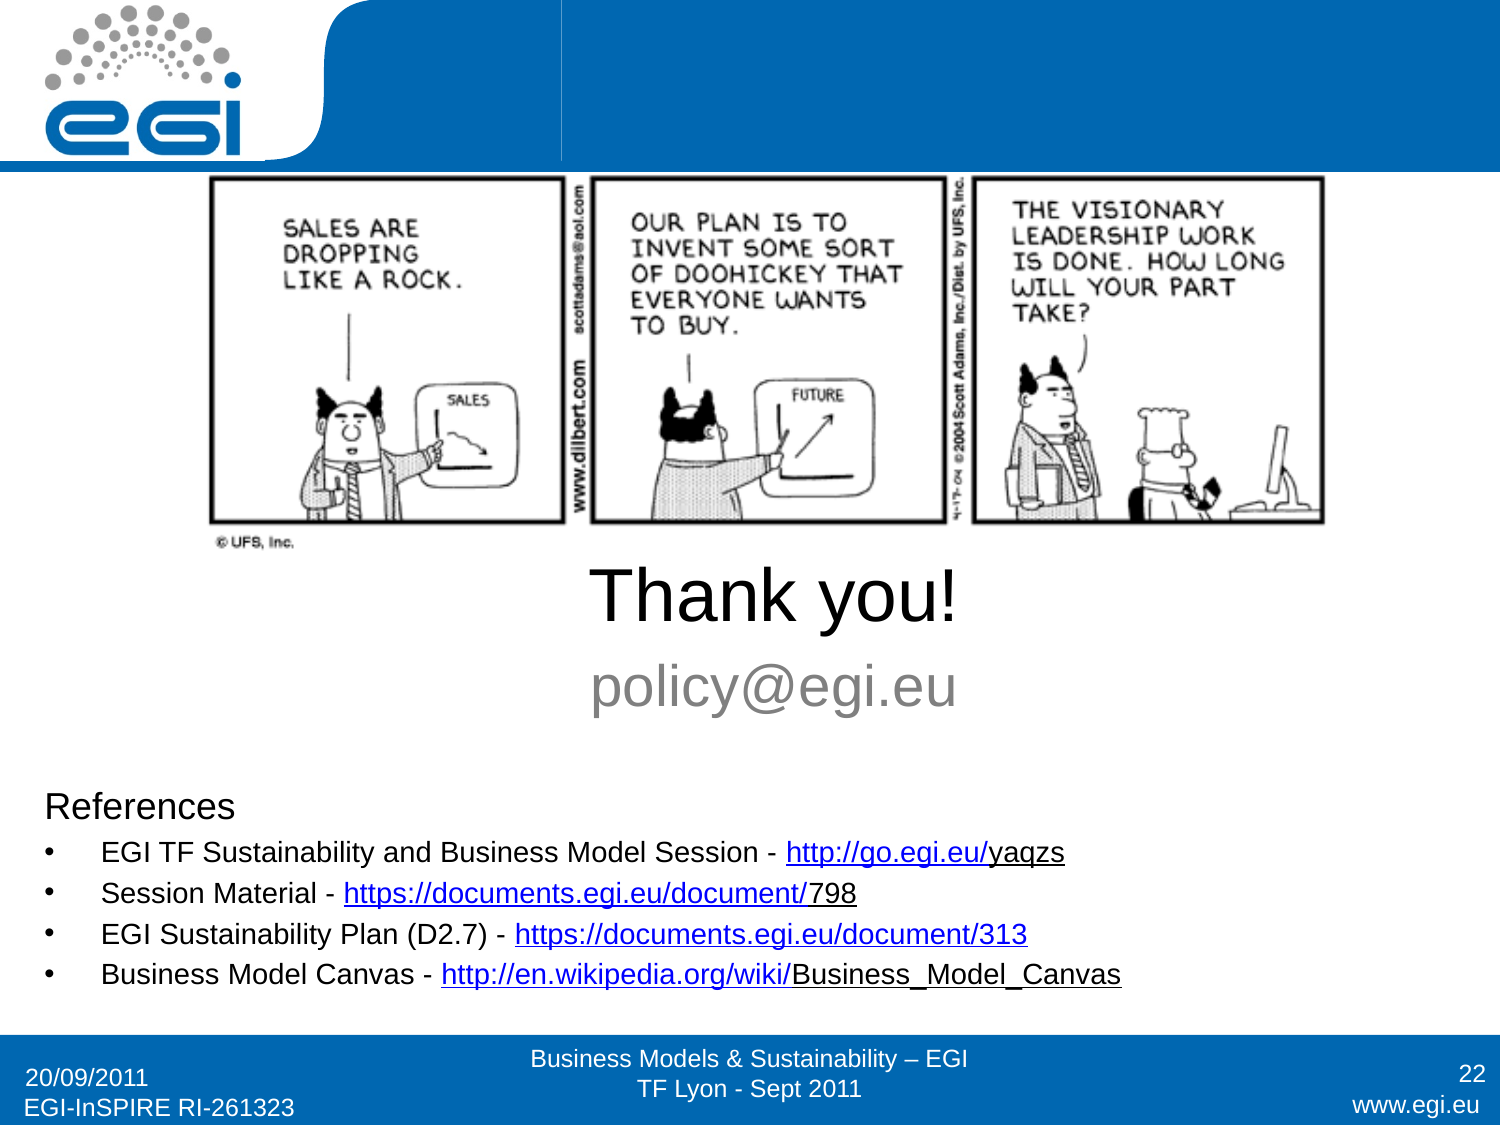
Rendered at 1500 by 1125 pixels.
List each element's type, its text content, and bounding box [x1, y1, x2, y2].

picture [0, 0, 265, 161]
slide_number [10, 1046, 361, 1106]
picture [206, 172, 1329, 560]
text_box Business Models & Sustainability – EGI TF Lyon - Sept 2011 [512, 1042, 988, 1103]
text_box References EGI TF Sustainability and Business Model Session - http://go.egi.eu/yaqzs Session Material - https://documents.egi.eu/document/798 EGI Sustainability Plan (D2.7) - https://documents.egi.eu/document/313 Business Model Canvas - http://en.wikipedia.org/wiki/Business_Model_Canvas [29, 775, 1483, 1012]
list Thank you! policy@egi.eu [112, 538, 1437, 752]
slide_number 22 [1151, 1042, 1500, 1103]
